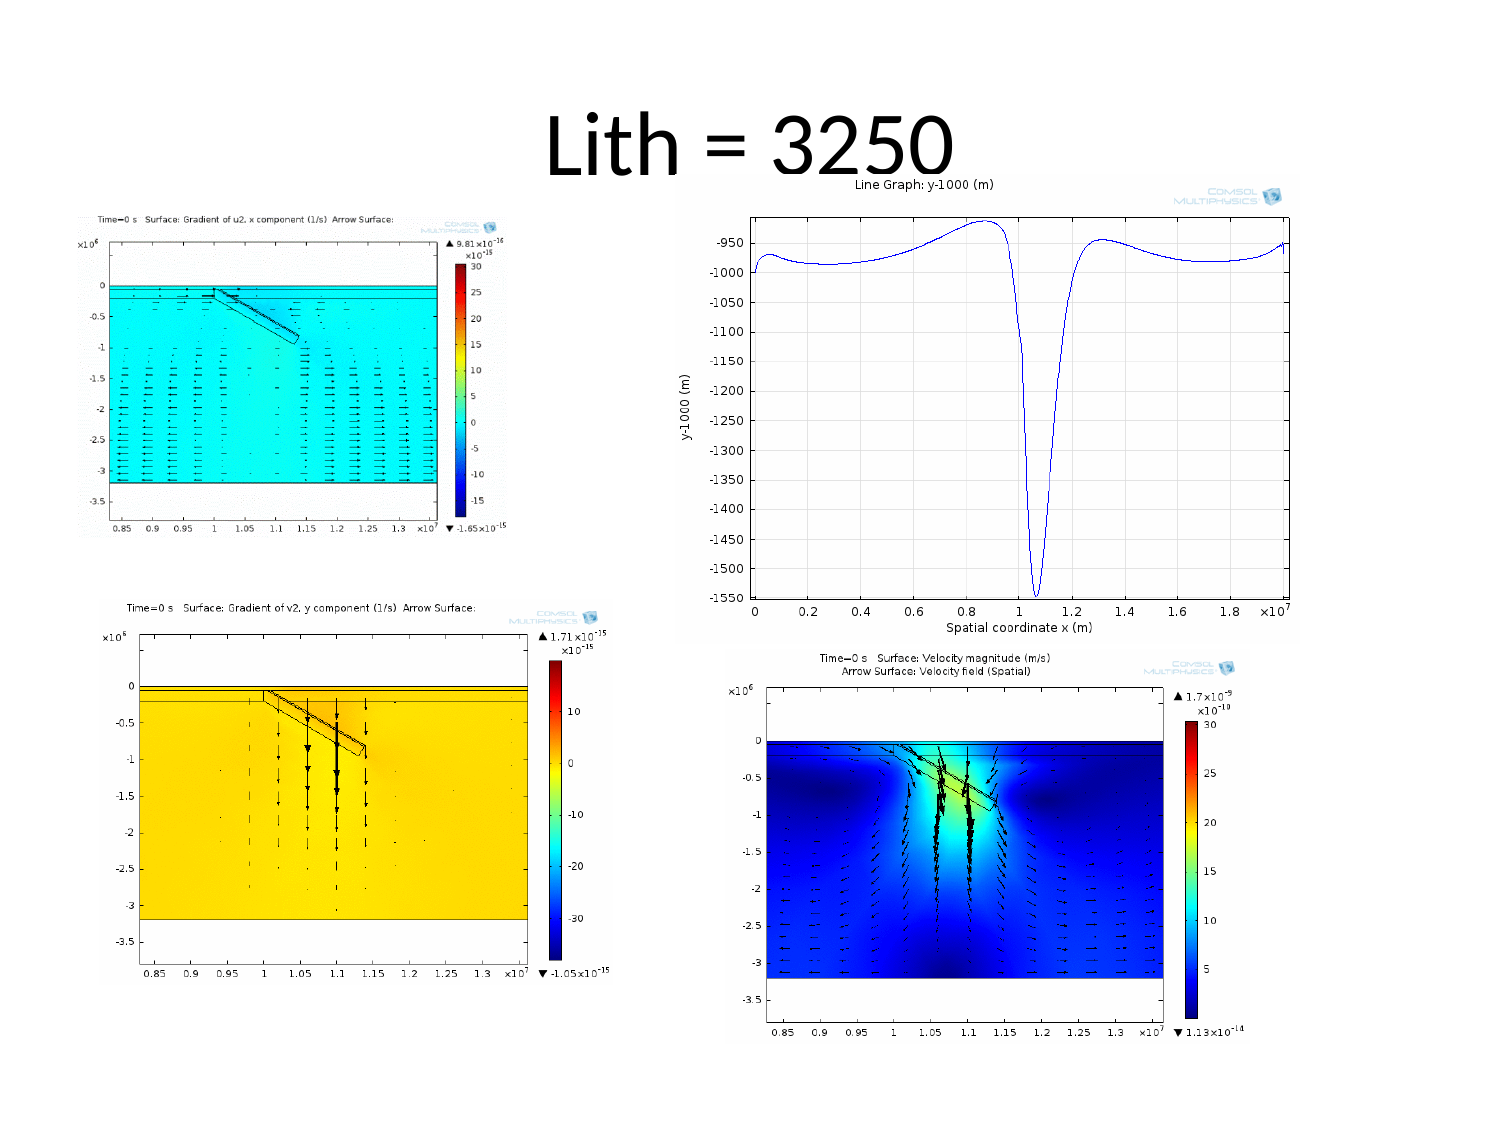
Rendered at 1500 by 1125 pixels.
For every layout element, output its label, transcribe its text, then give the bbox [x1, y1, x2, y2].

picture [724, 649, 1251, 1044]
picture [99, 599, 613, 985]
picture [674, 174, 1301, 644]
title Lith = 3250 [75, 45, 1425, 233]
picture [74, 212, 509, 538]
